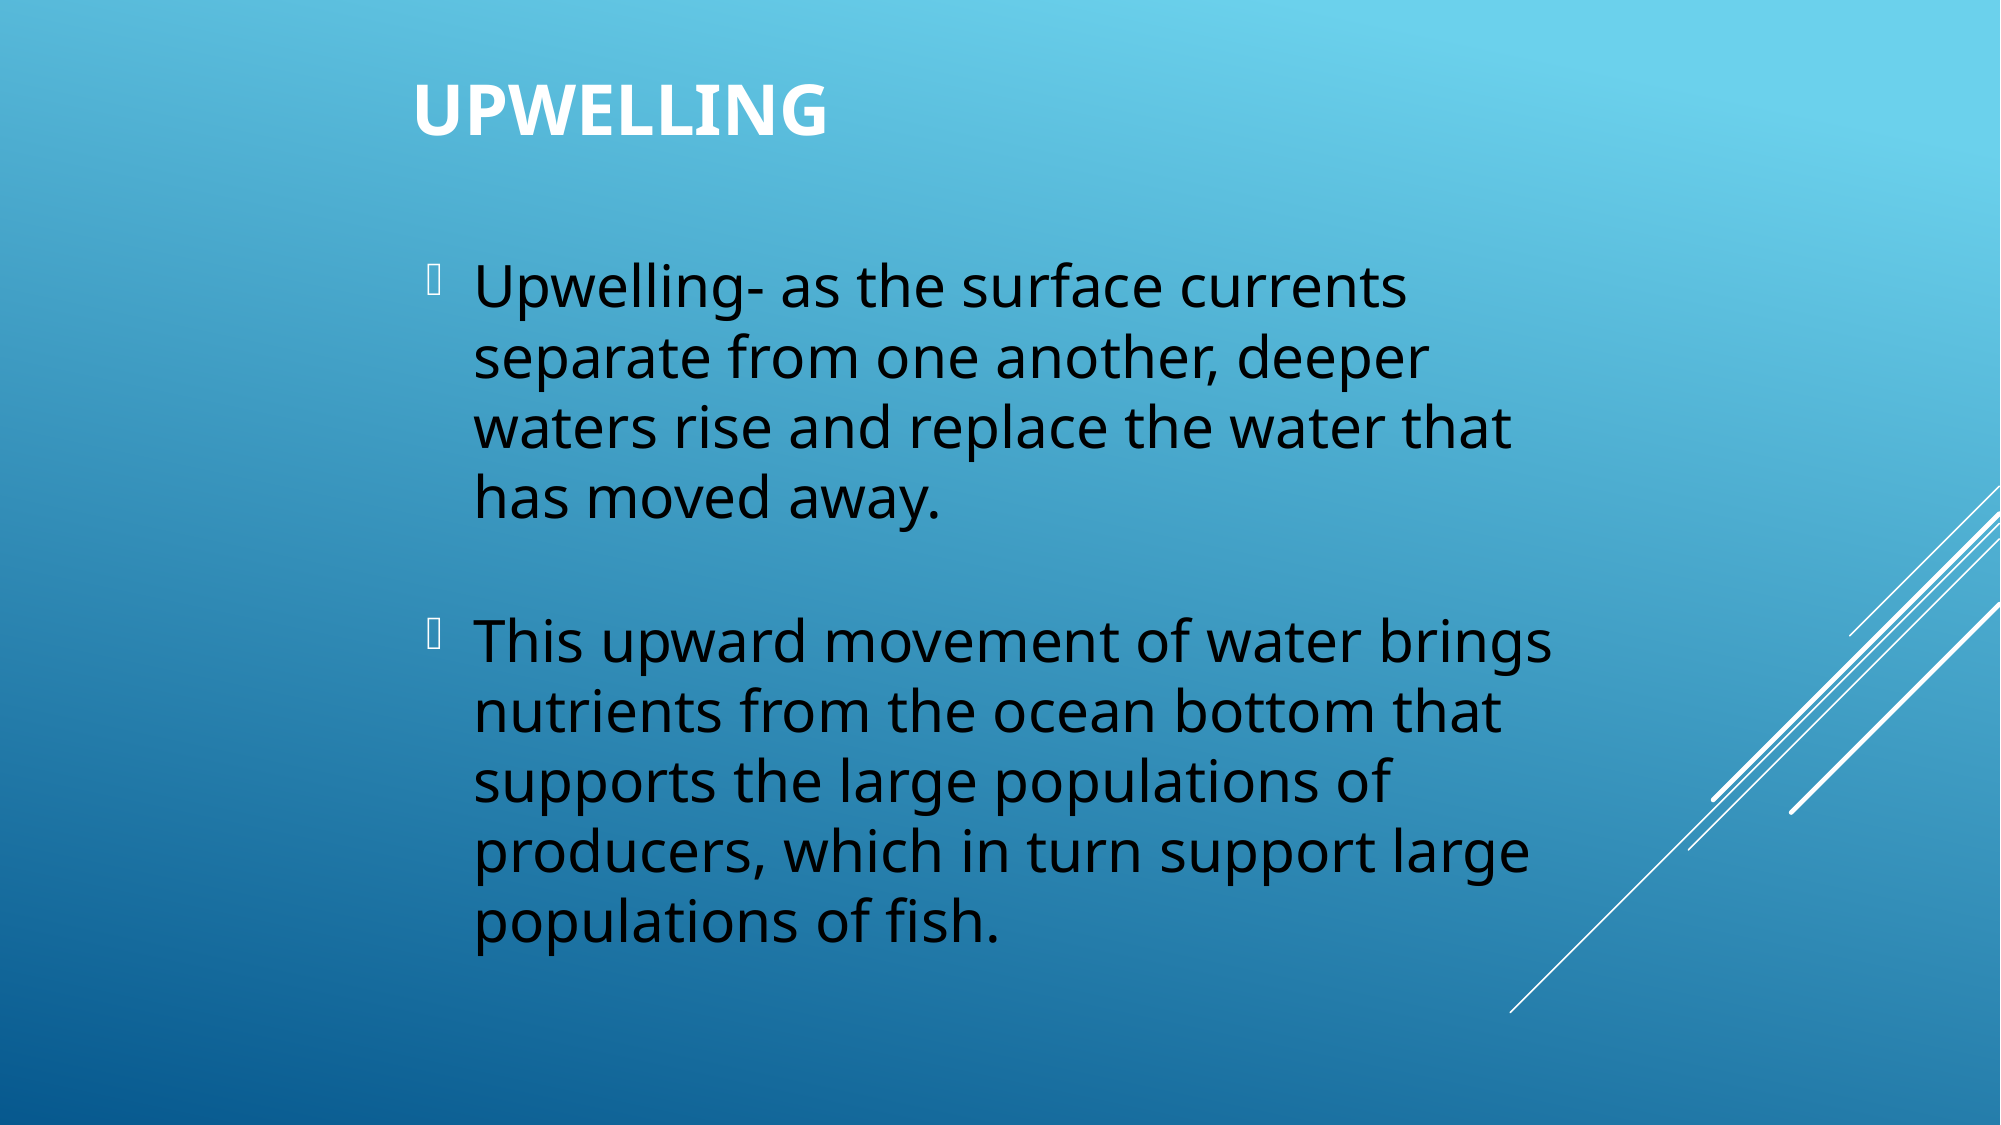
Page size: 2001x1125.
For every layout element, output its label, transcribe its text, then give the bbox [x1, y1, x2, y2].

title Upwelling [396, 29, 1589, 185]
list Upwelling- as the surface currents separate from one another, deeper waters rise and replace the water that has moved away. This upward movement of water brings nutrients from the ocean bottom that supports the large populations of producers, which in turn support large populations of fish. [411, 272, 1619, 932]
